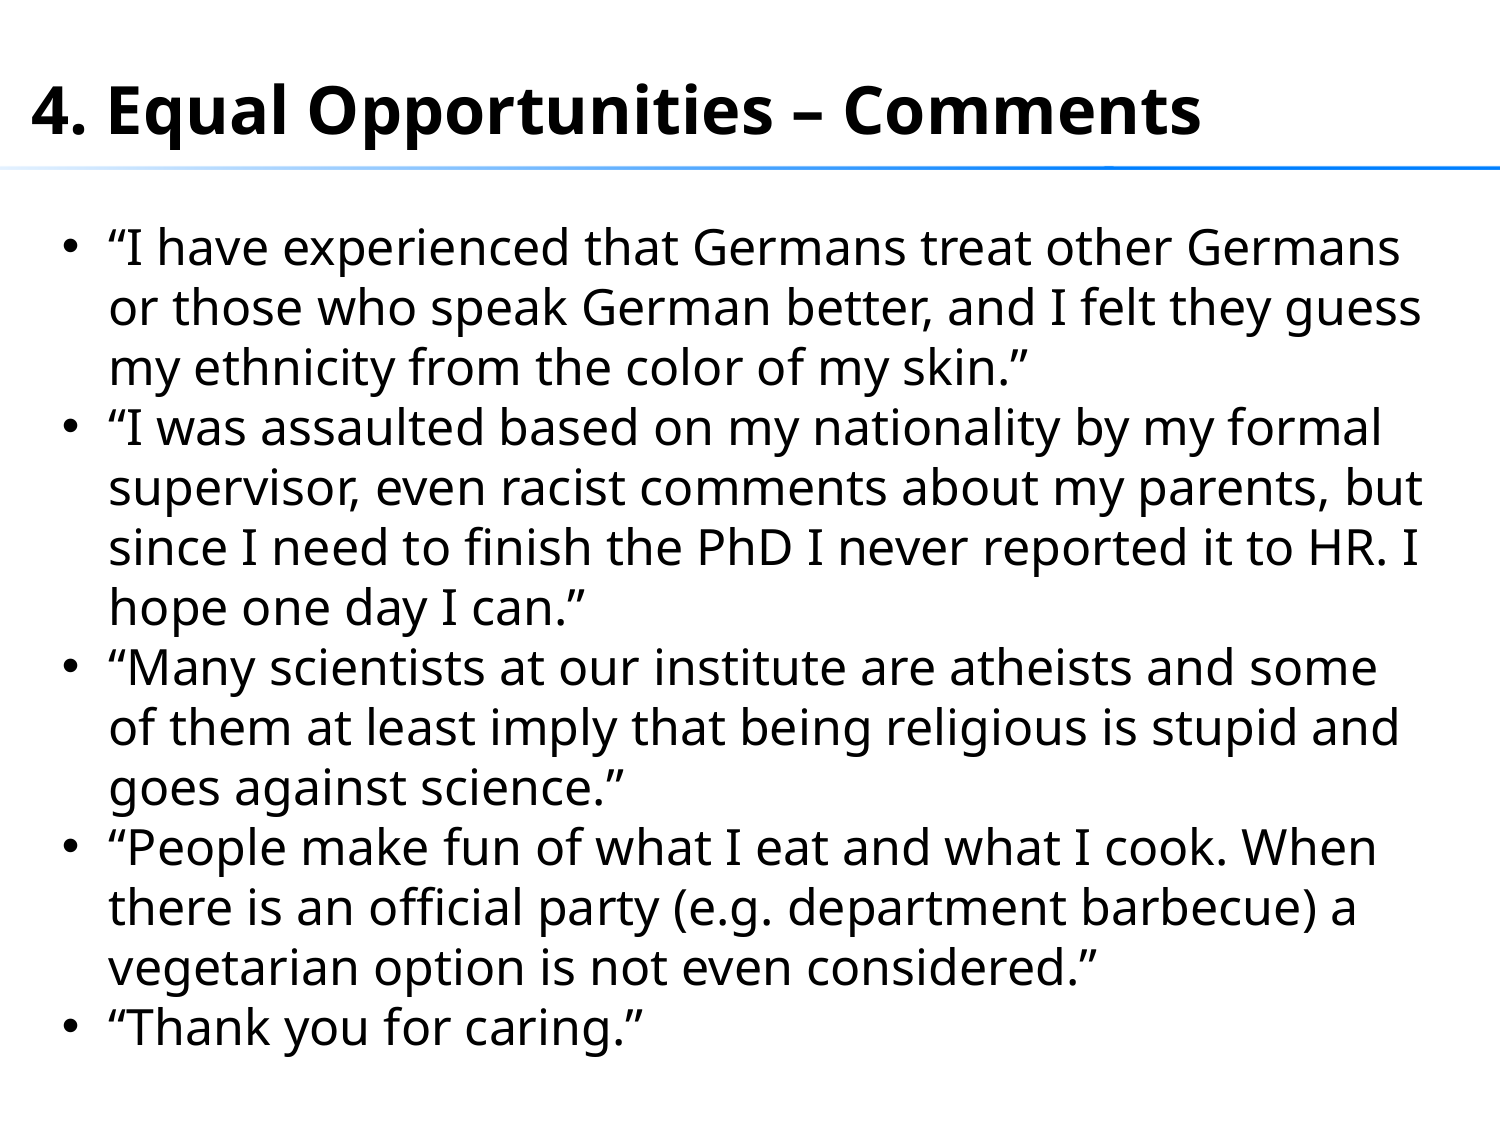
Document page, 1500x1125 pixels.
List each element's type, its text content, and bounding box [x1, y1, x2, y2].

picture [0, 160, 1500, 180]
text_box “I have experienced that Germans treat other Germans or those who speak German better, and I felt they guess my ethnicity from the color of my skin.” “I was assaulted based on my nationality by my formal supervisor, even racist comments about my parents, but since I need to finish the PhD I never reported it to HR. I hope one day I can.” “Many scientists at our institute are atheists and some of them at least imply that being religious is stupid and goes against science.” “People make fun of what I eat and what I cook. When there is an official party (e.g. department barbecue) a vegetarian option is not even considered.” “Thank you for caring.” [47, 208, 1453, 1063]
text_box 4. Equal Opportunities – Comments [16, 60, 1219, 156]
